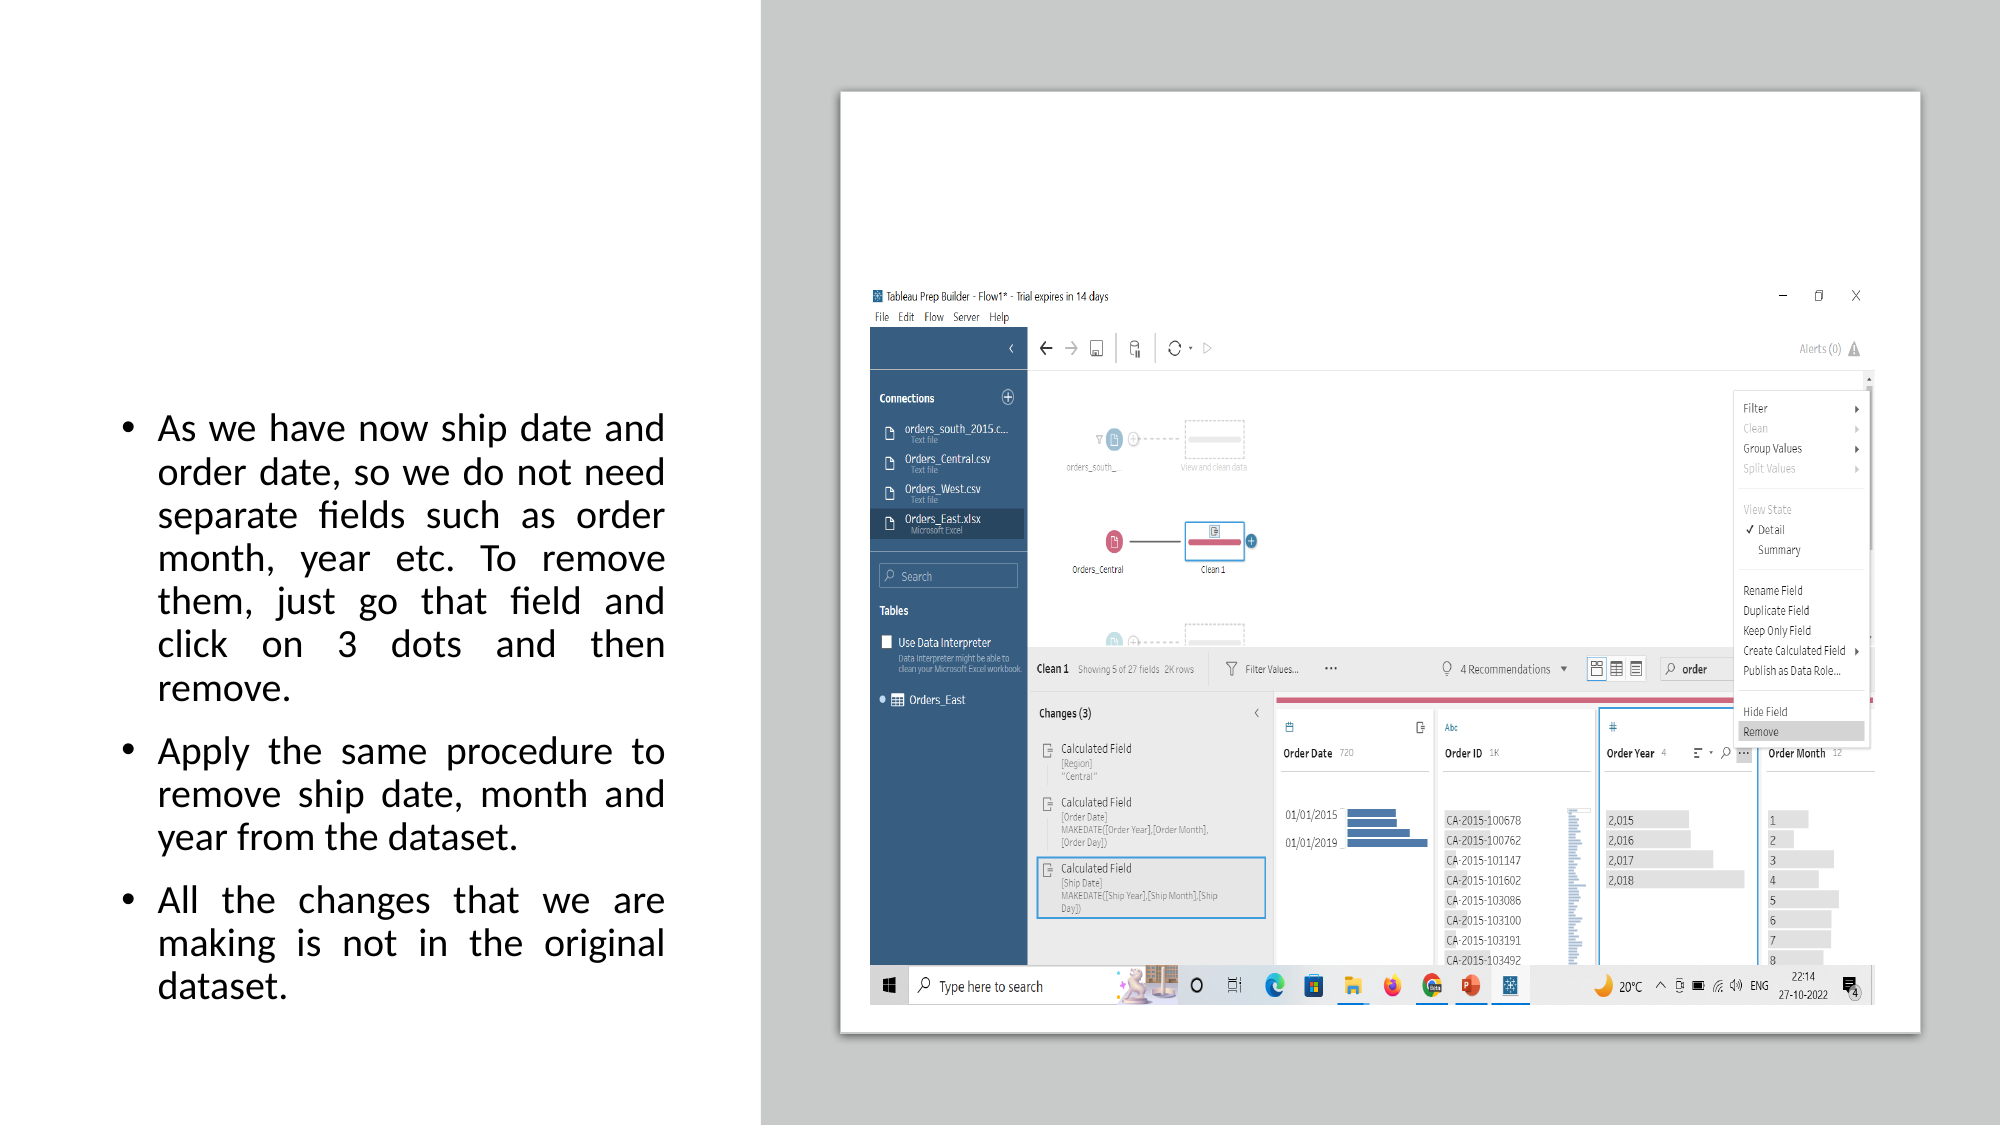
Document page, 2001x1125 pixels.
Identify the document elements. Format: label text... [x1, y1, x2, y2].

text_box [839, 90, 1922, 1034]
list As we have now ship date and order date, so we do not need separate fields such as order month, year etc. To remove them, just go that field and click on 3 dots and then remove. Apply the same procedure to remove ship date, month and year from the dataset. All the changes that we are making is not in the original dataset. [106, 399, 682, 1021]
text_box [760, 0, 2000, 1125]
picture [869, 284, 1875, 1005]
